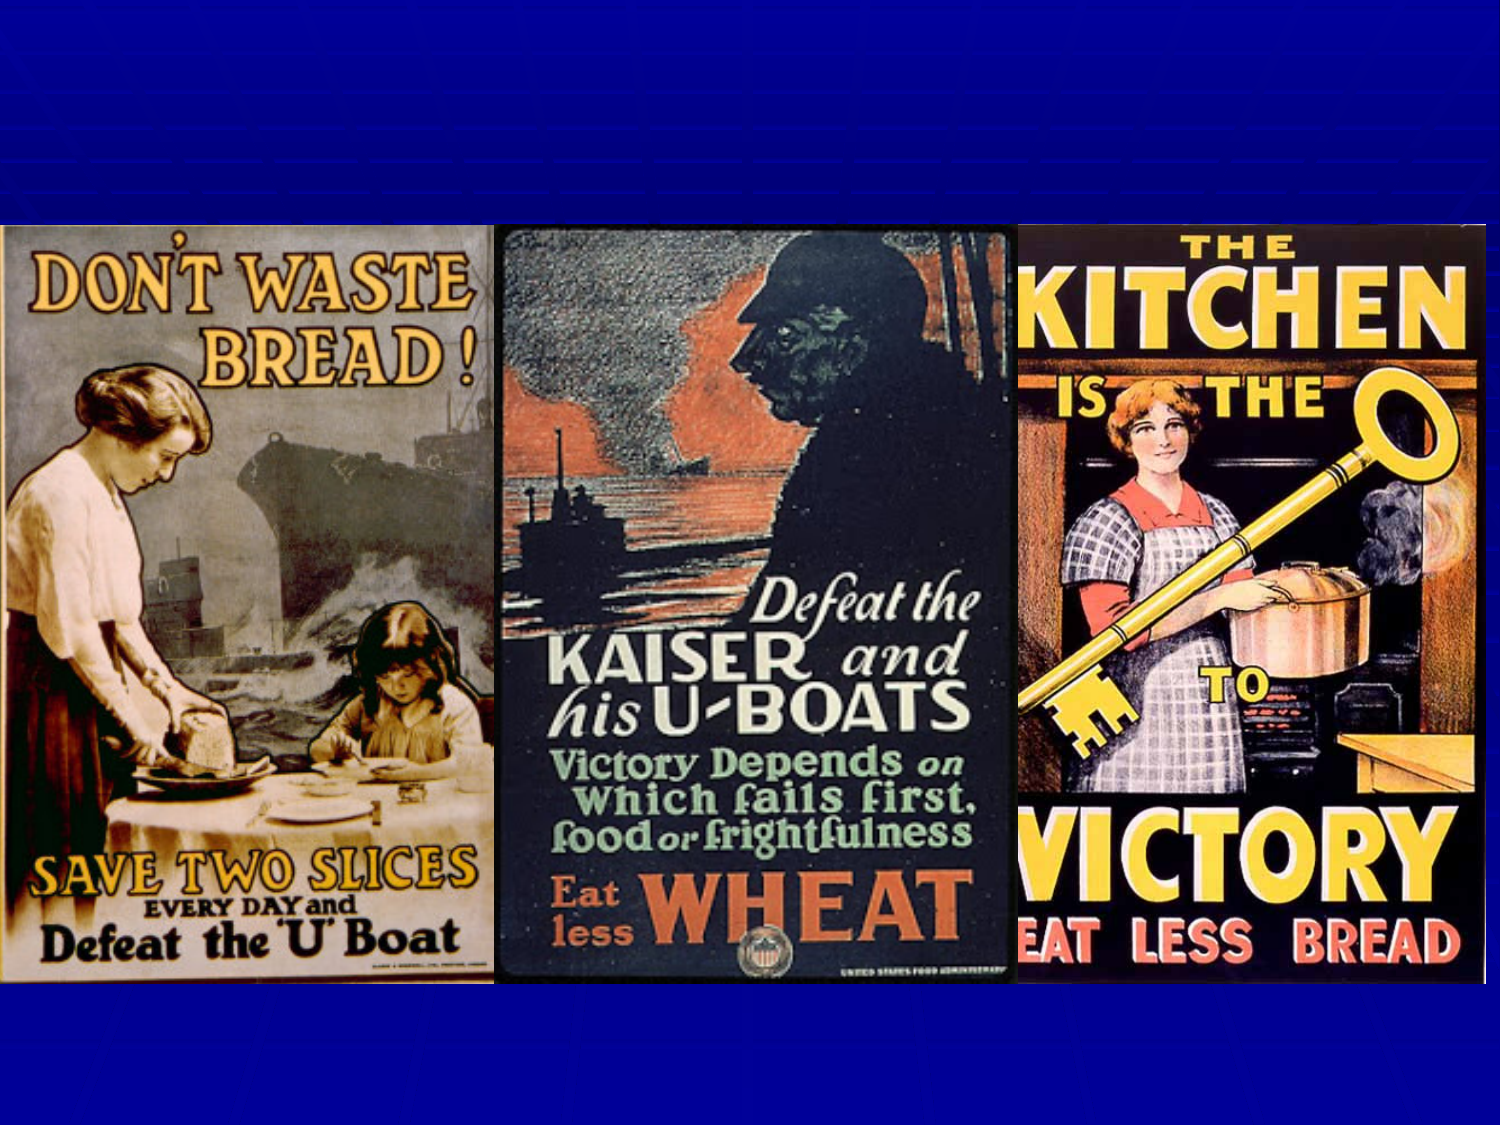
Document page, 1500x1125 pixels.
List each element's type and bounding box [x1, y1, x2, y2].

picture [0, 224, 1486, 984]
